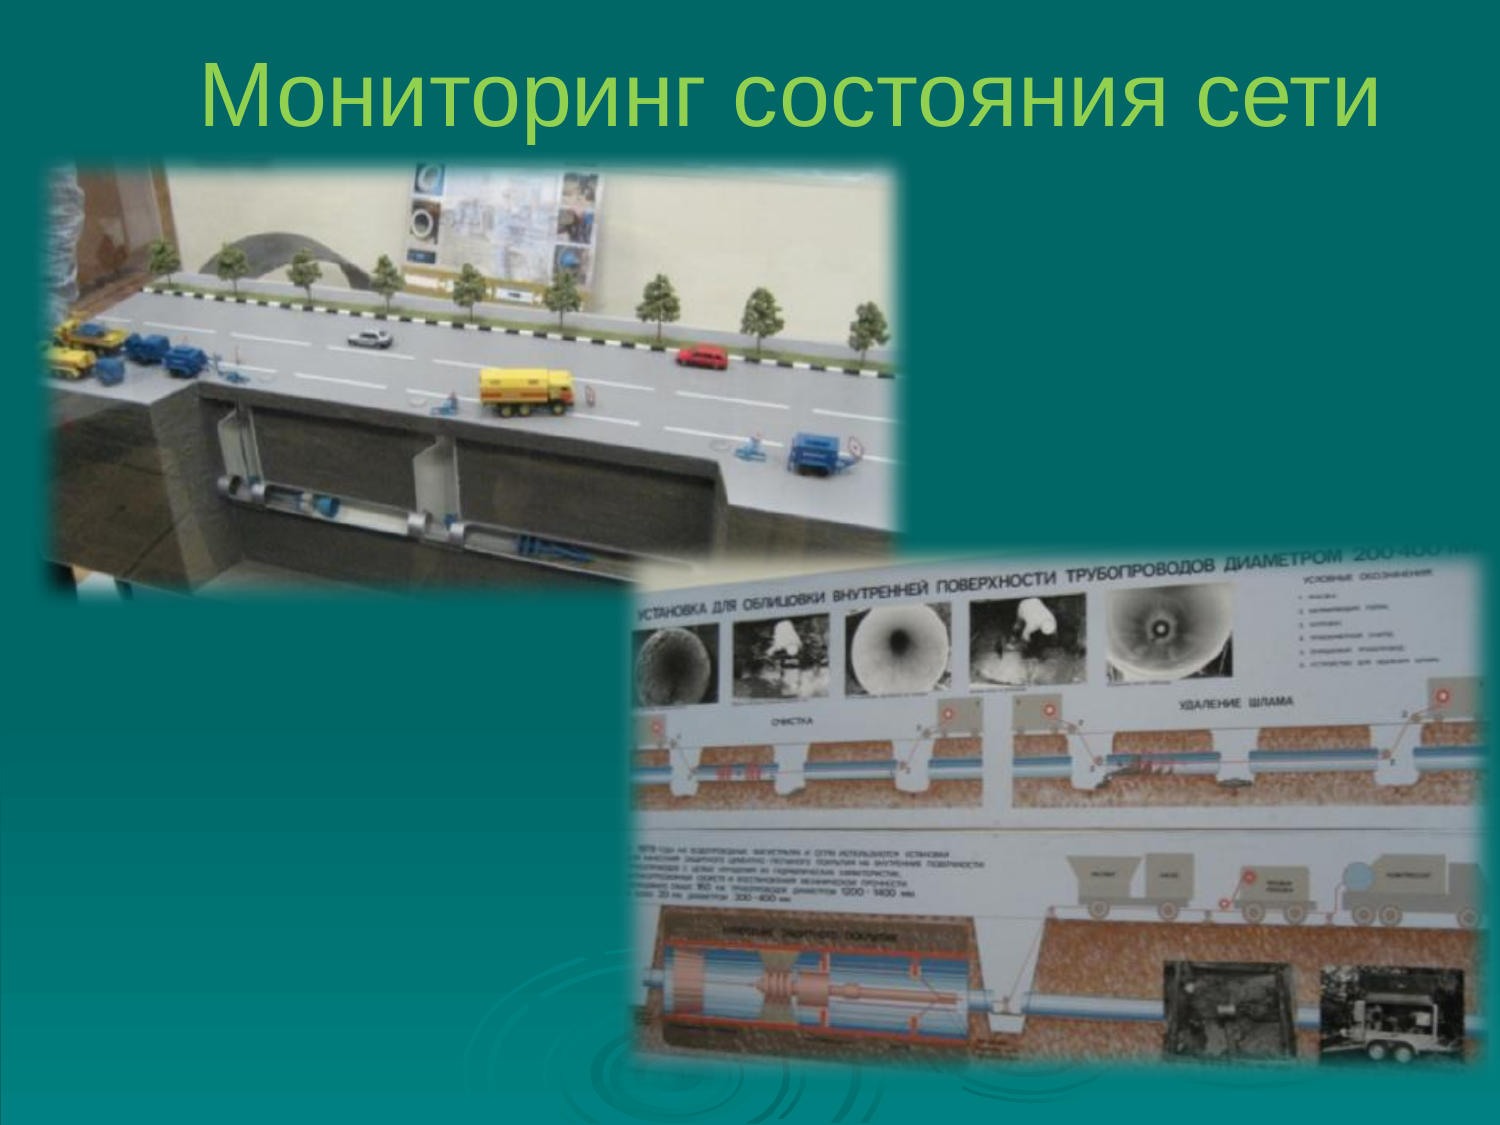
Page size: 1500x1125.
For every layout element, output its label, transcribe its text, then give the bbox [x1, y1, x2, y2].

picture [29, 148, 1500, 1083]
title Мониторинг состояния сети [147, 18, 1436, 162]
